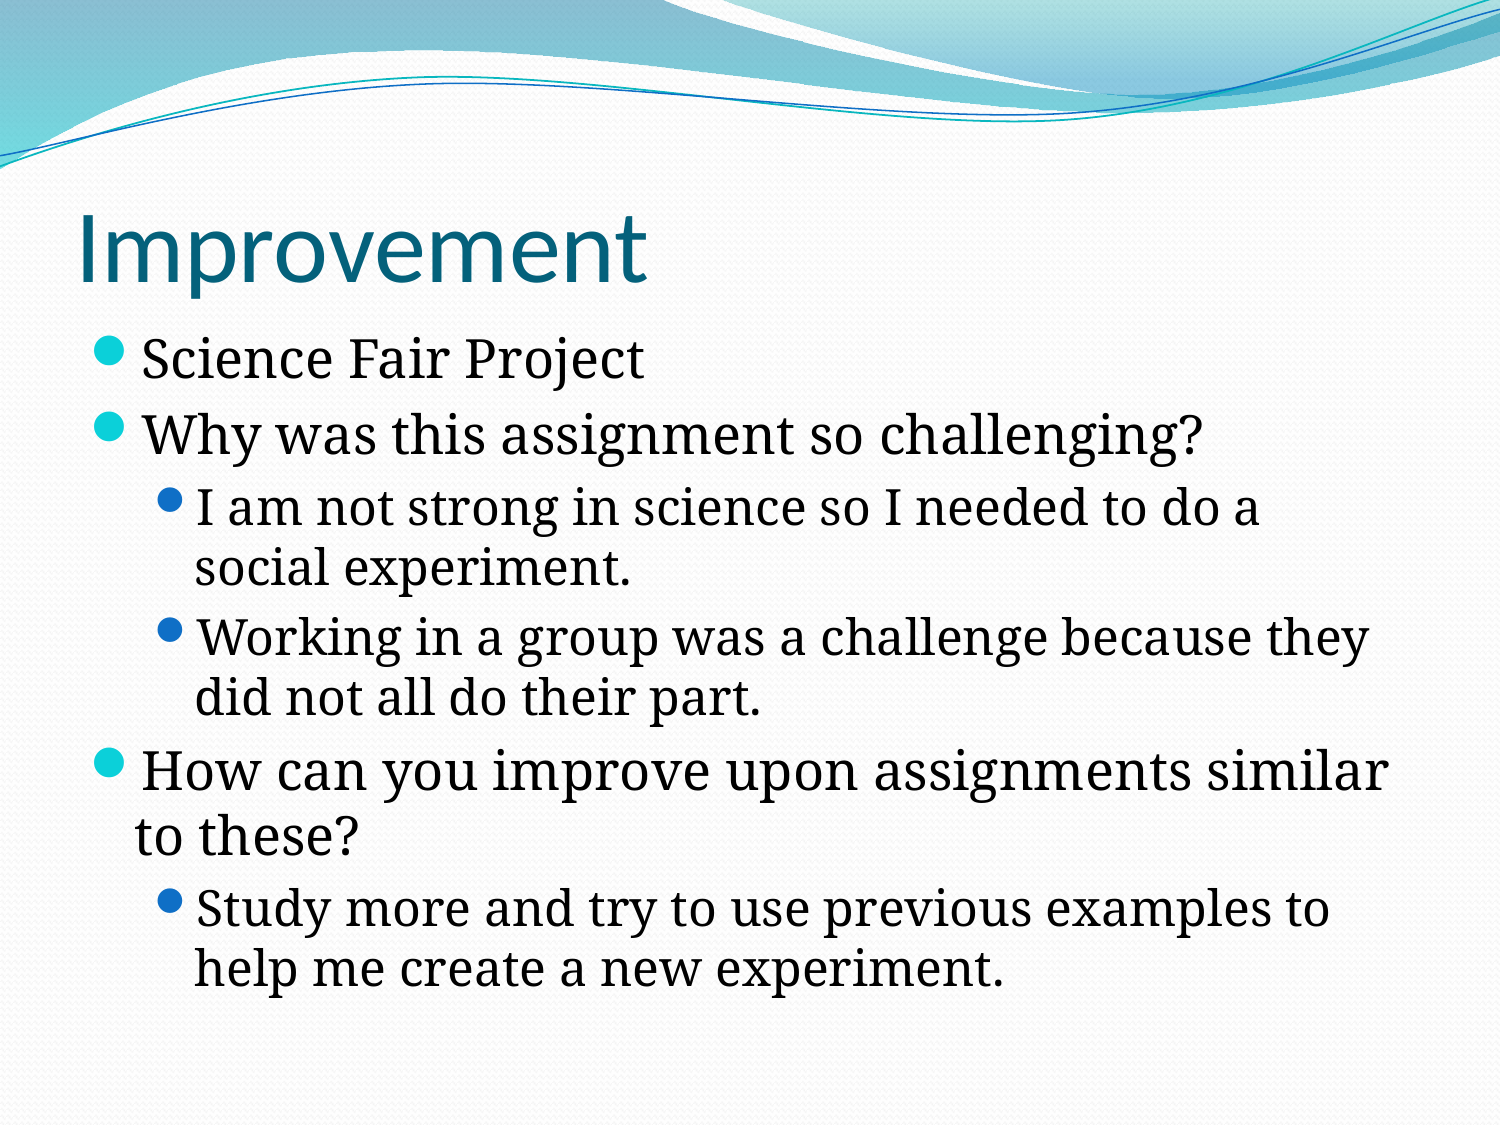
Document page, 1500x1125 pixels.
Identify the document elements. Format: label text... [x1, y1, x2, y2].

list Science Fair Project Why was this assignment so challenging? I am not strong in science so I needed to do a social experiment. Working in a group was a challenge because they did not all do their part. How can you improve upon assignments similar to these? Study more and try to use previous examples to help me create a new experiment. [75, 317, 1425, 1038]
title Improvement [75, 115, 1425, 303]
